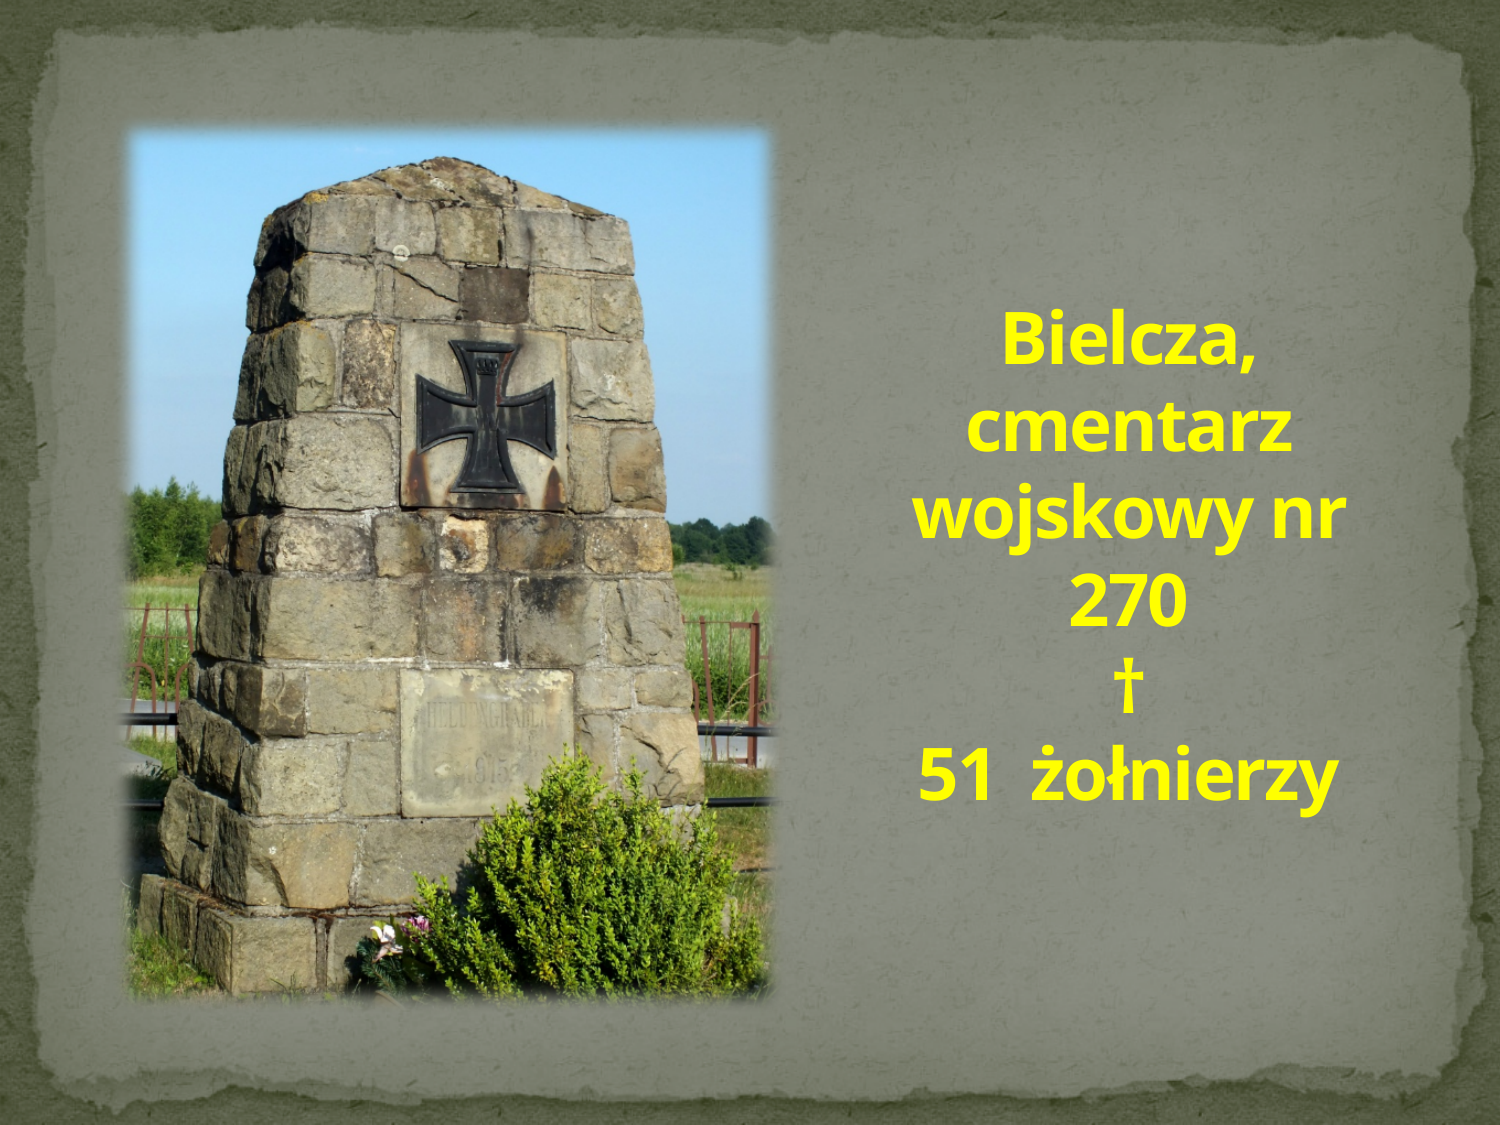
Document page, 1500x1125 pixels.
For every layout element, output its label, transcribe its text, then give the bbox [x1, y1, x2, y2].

picture [113, 114, 785, 1014]
title Bielcza, cmentarz wojskowy nr 270 † 51 żołnierzy [832, 278, 1425, 823]
